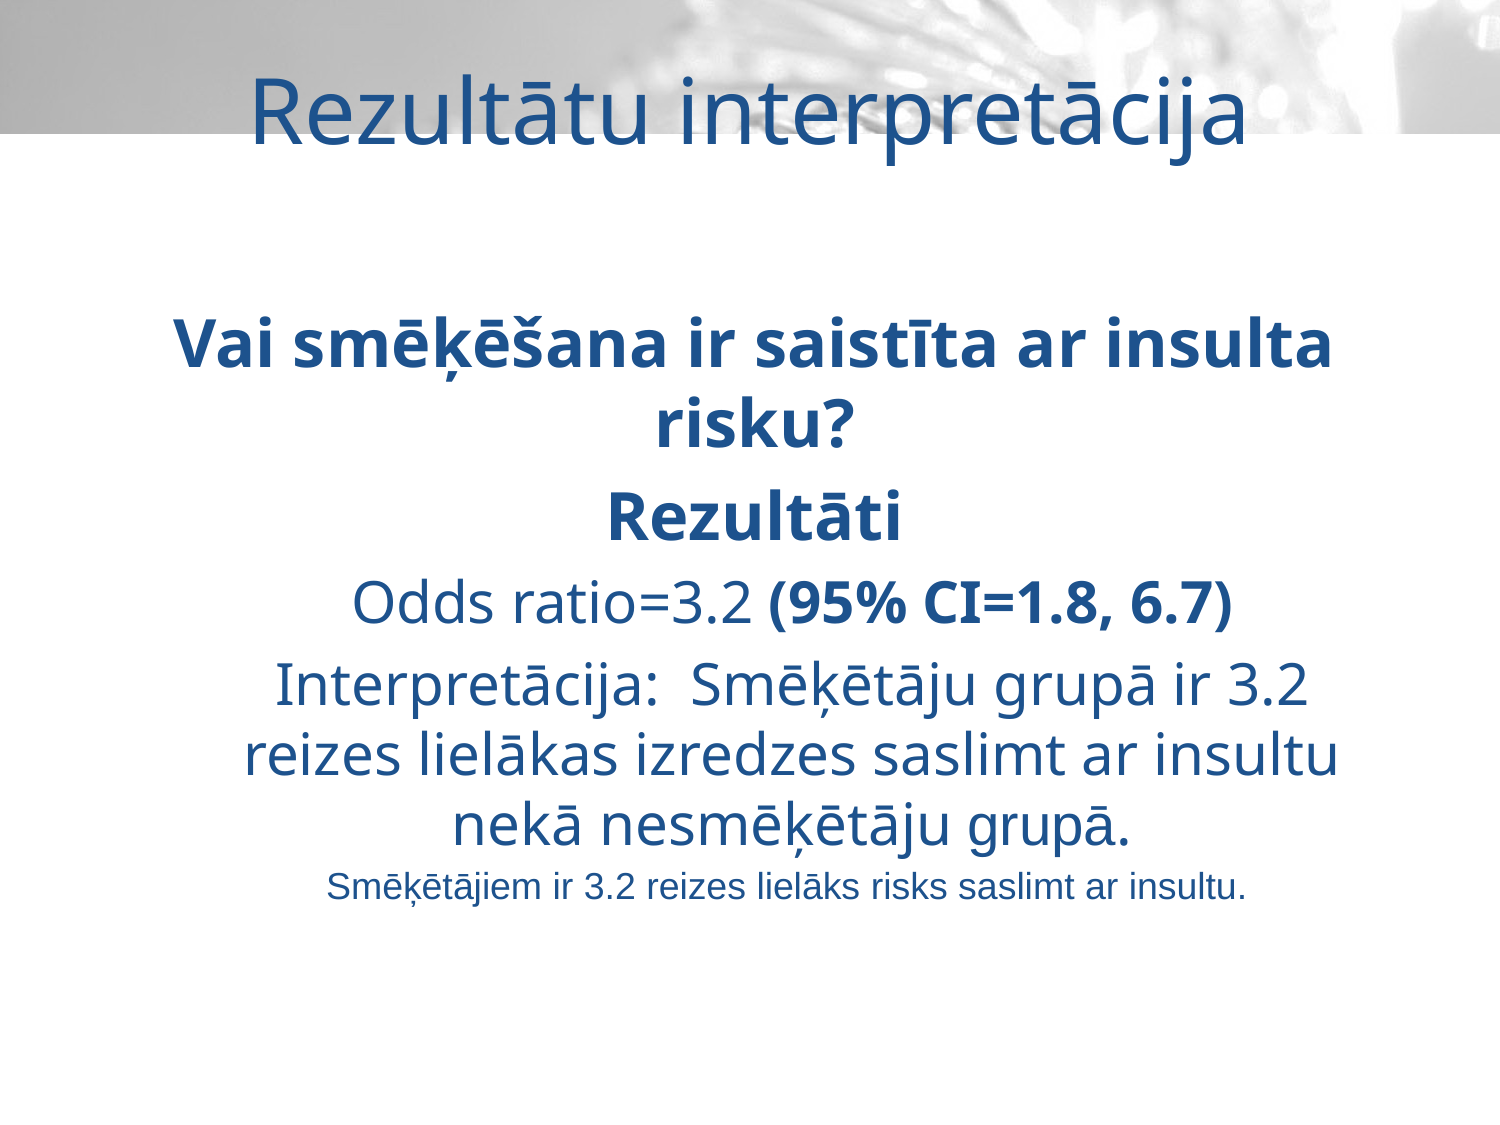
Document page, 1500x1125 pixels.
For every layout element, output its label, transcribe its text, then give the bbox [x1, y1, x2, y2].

picture [0, 0, 1500, 134]
text_box Vai smēķēšana ir saistīta ar insulta risku? Rezultāti Odds ratio=3.2 (95% CI=1.8, 6.7) Interpretācija: Smēķētāju grupā ir 3.2 reizes lielākas izredzes saslimt ar insultu nekā nesmēķētāju grupā. Smēķētājiem ir 3.2 reizes lielāks risks saslimt ar insultu. [117, 292, 1393, 968]
text_box Rezultātu interpretācija [74, 45, 1425, 233]
